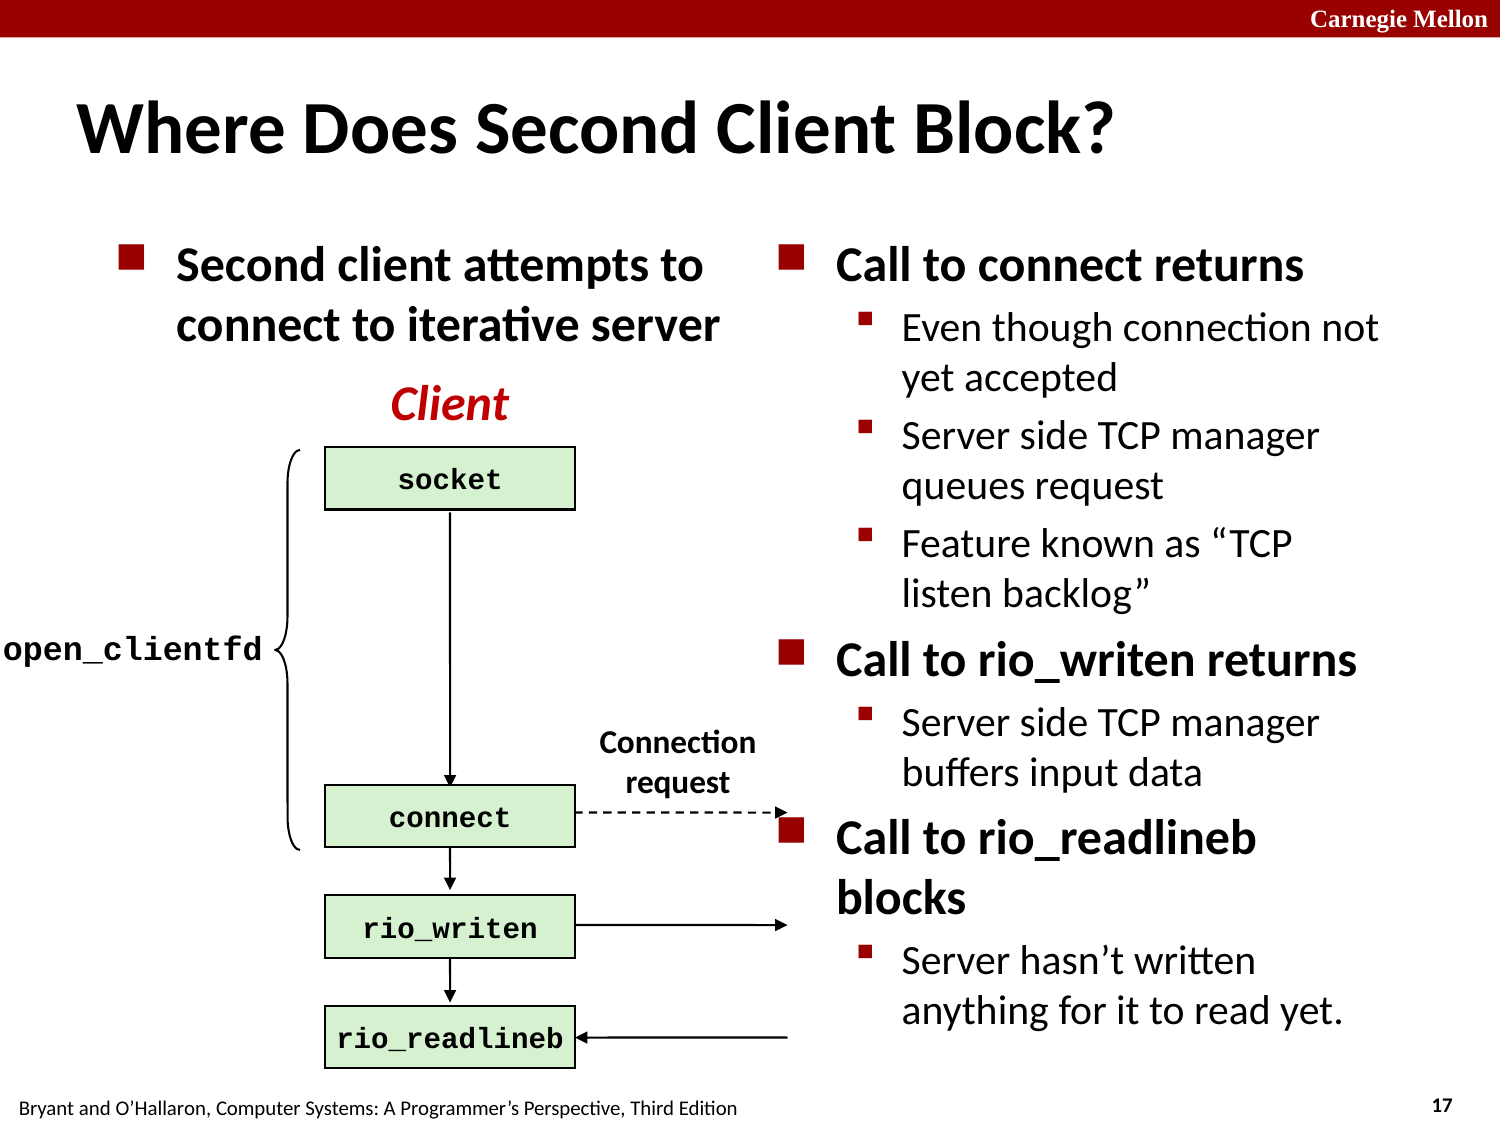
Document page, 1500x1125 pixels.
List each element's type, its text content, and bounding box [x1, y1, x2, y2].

list Second client attempts to connect to iterative server [104, 223, 741, 360]
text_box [0, 362, 788, 1069]
title Where Does Second Client Block? [61, 60, 1307, 187]
list Call to connect returns Even though connection not yet accepted Server side TCP manager queues request Feature known as “TCP listen backlog” Call to rio_writen returns Server side TCP manager buffers input data Call to rio_readlineb blocks Server hasn’t written anything for it to read yet. [764, 223, 1401, 1040]
